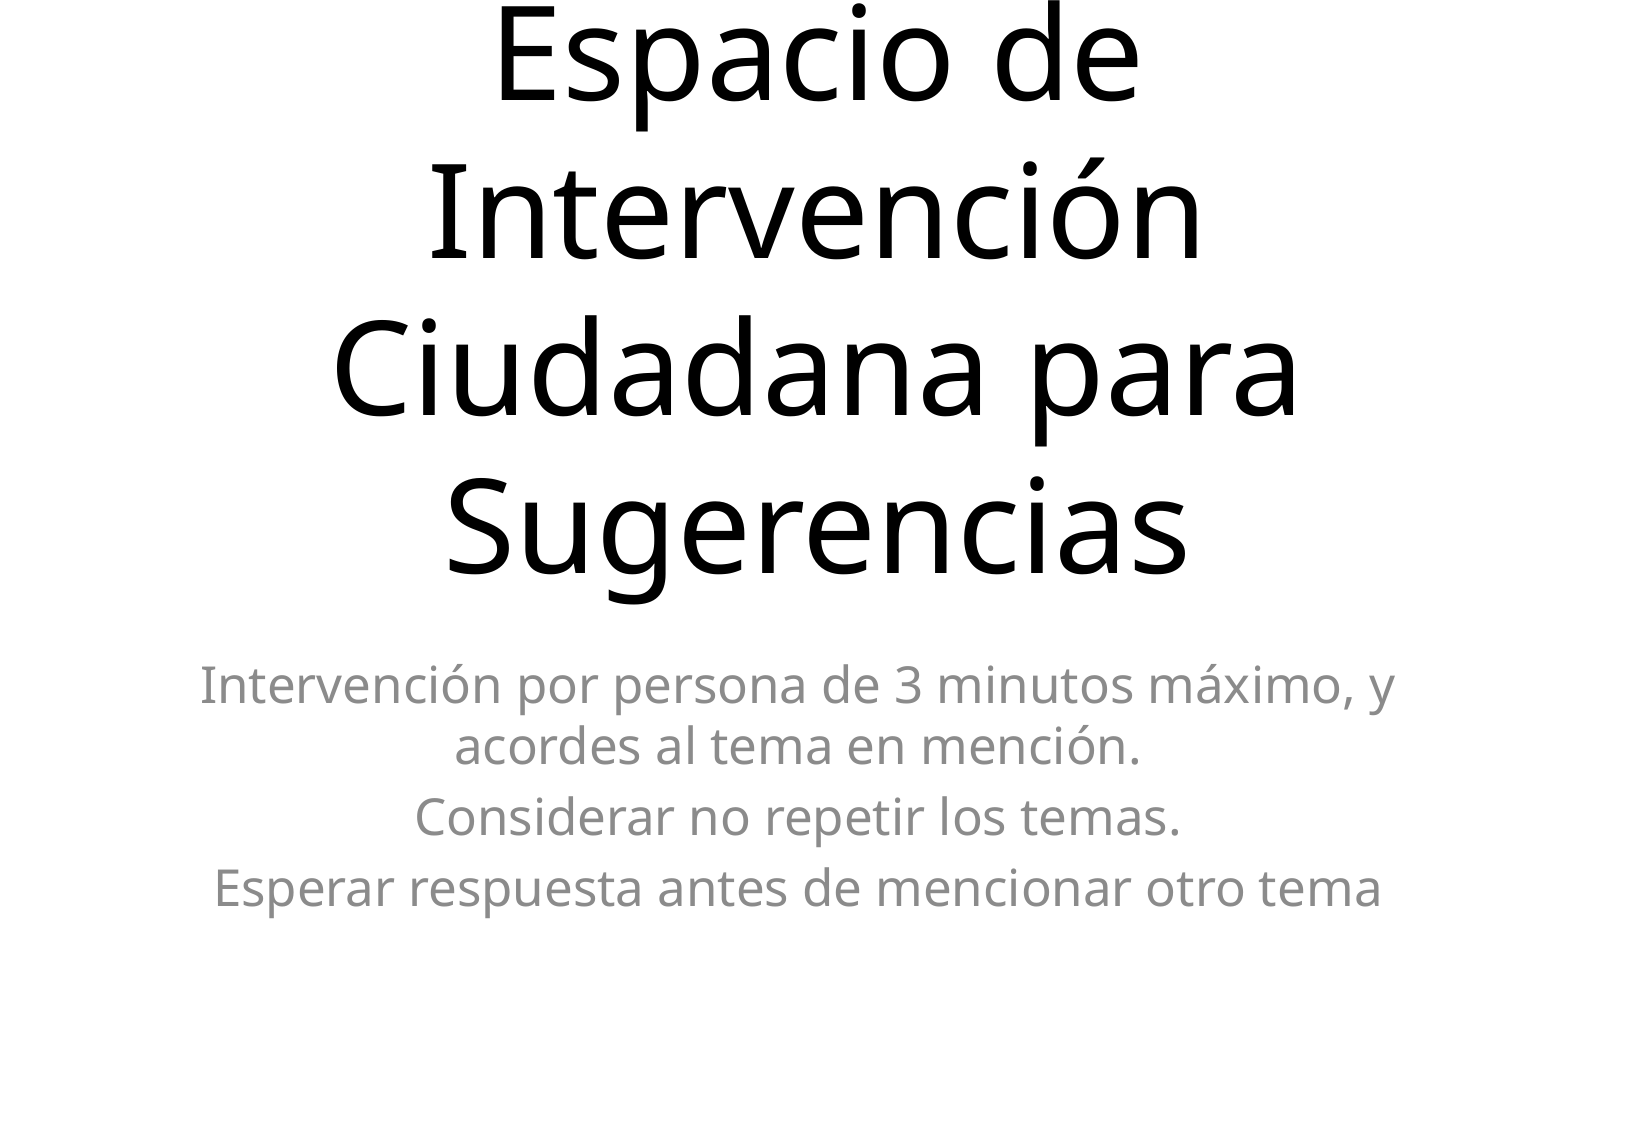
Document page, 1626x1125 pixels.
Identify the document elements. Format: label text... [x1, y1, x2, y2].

title Espacio de Intervención Ciudadana para Sugerencias [126, 164, 1509, 406]
subtitle Intervención por persona de 3 minutos máximo, y acordes al tema en mención. Considerar no repetir los temas. Esperar respuesta antes de mencionar otro tema [165, 644, 1432, 932]
